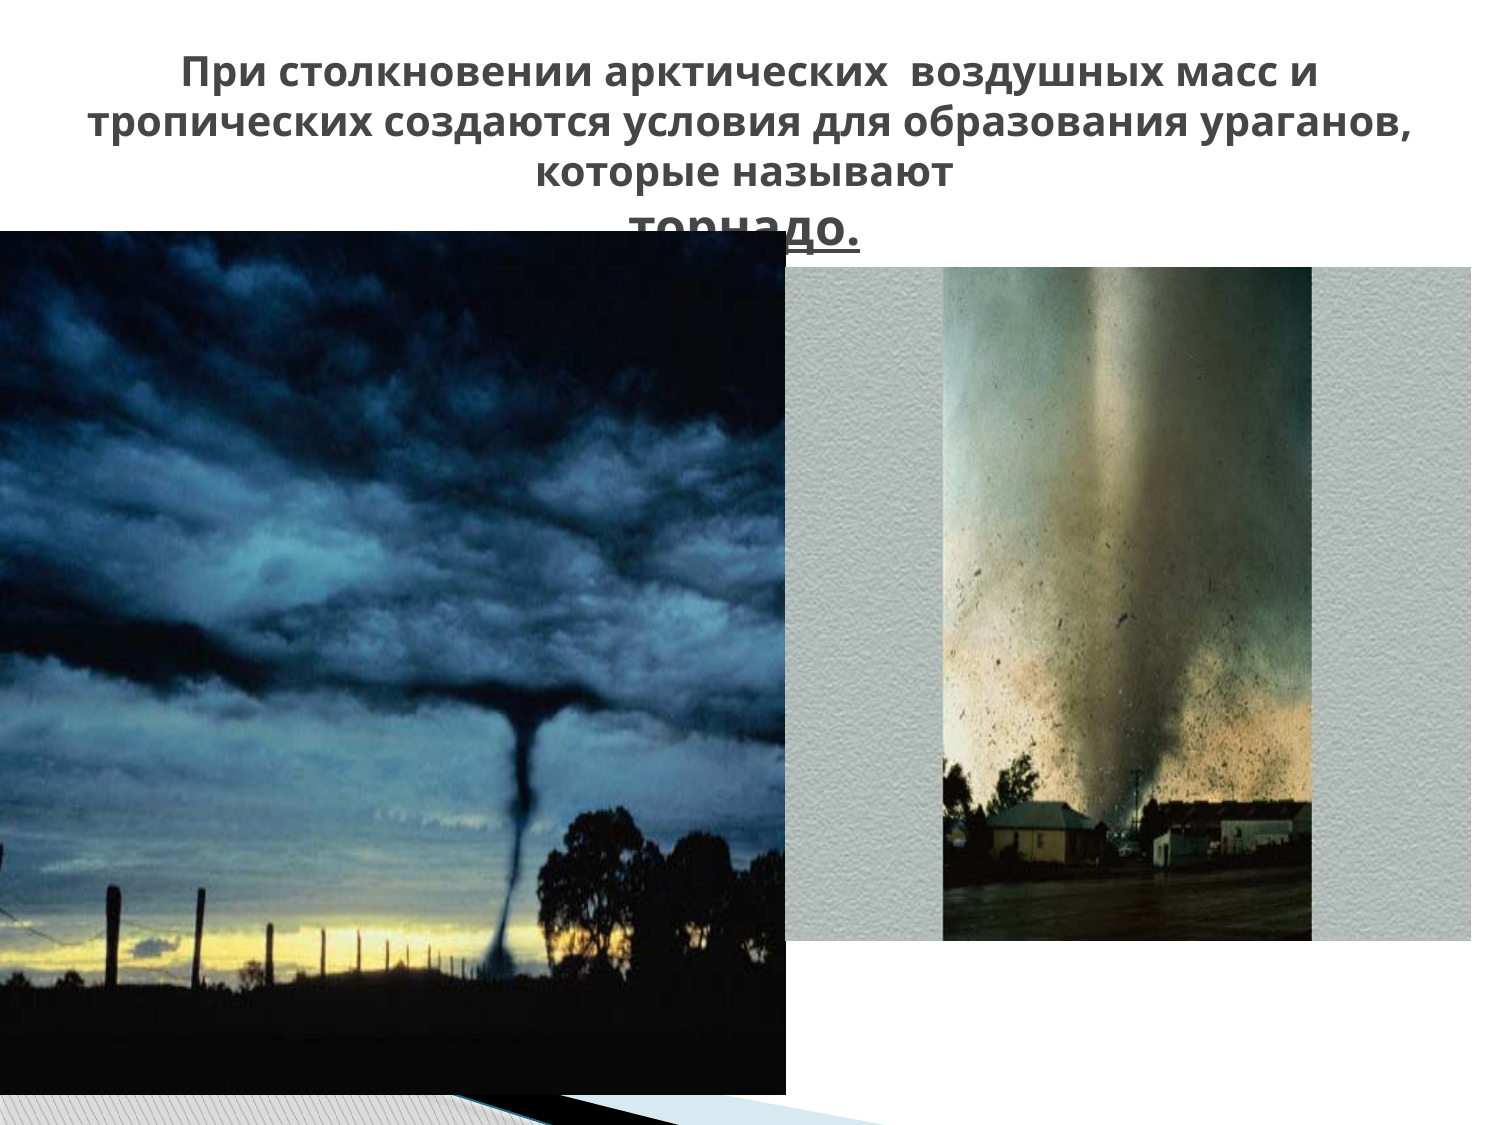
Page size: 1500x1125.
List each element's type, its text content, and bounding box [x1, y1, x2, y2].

picture [0, 231, 1471, 1095]
text_box При столкновении арктических воздушных масс и тропических создаются условия для образования ураганов, которые называют торнадо. [49, 37, 1451, 225]
